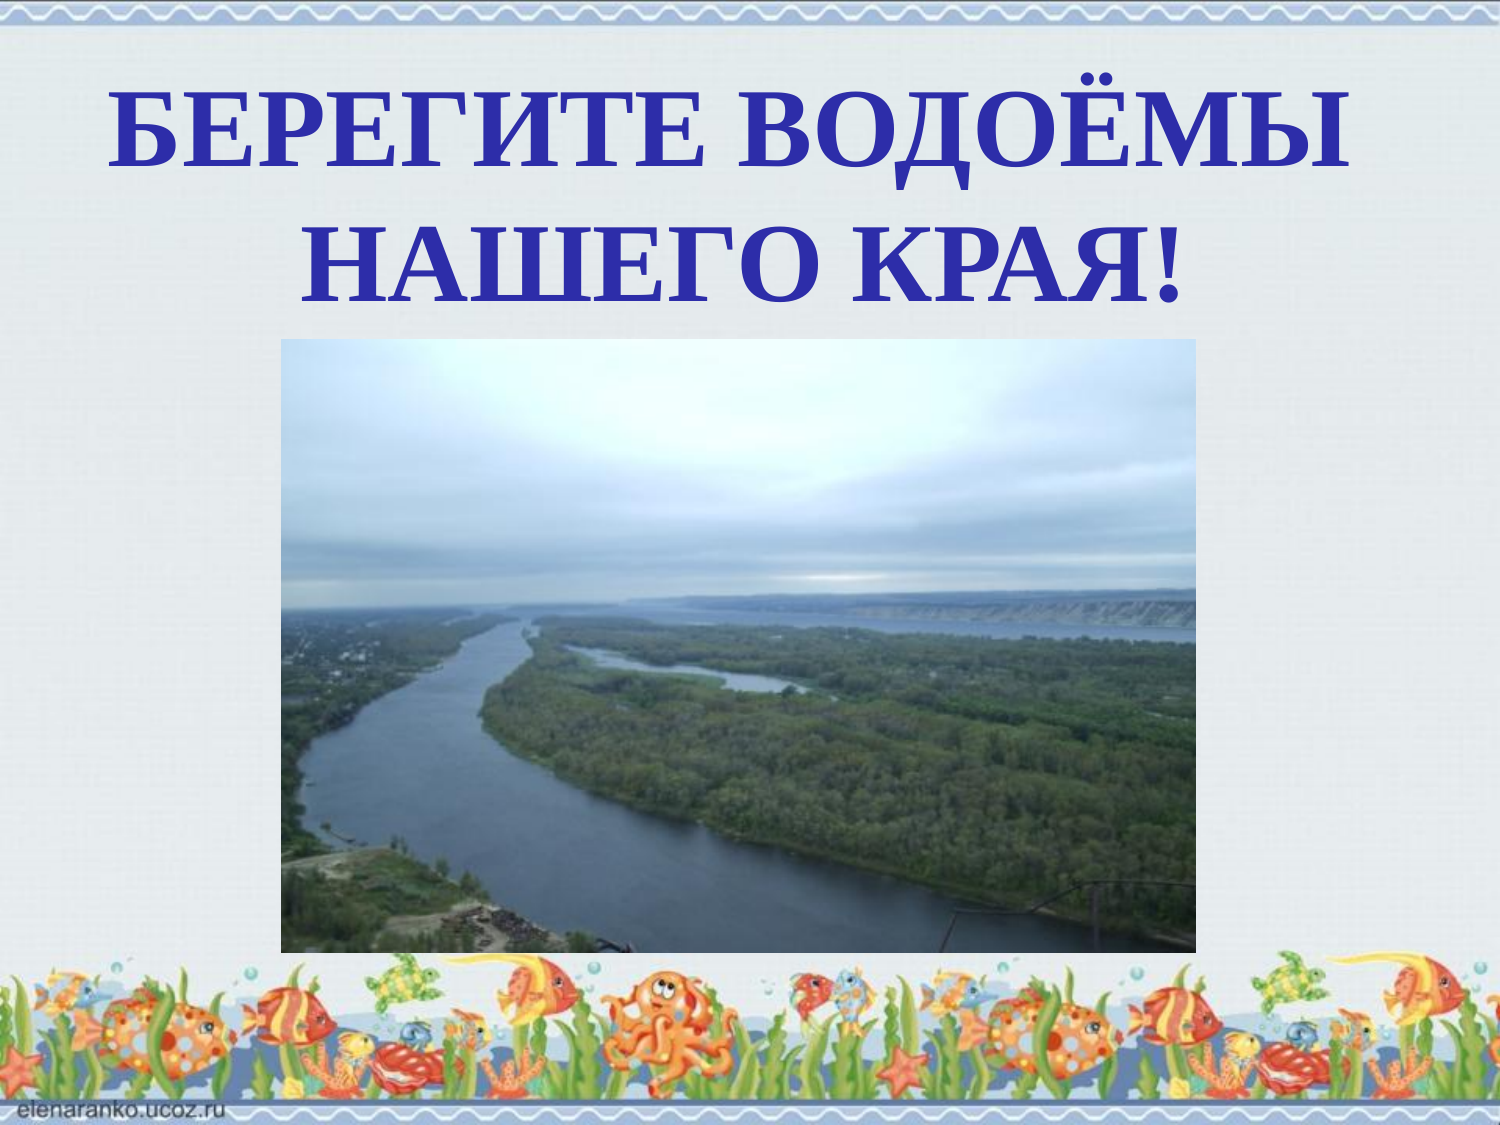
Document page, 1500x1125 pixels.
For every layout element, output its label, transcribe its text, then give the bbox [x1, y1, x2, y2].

text_box БЕРЕГИТЕ ВОДОЁМЫ НАШЕГО КРАЯ! [35, 46, 1454, 332]
picture [0, 0, 1500, 1125]
